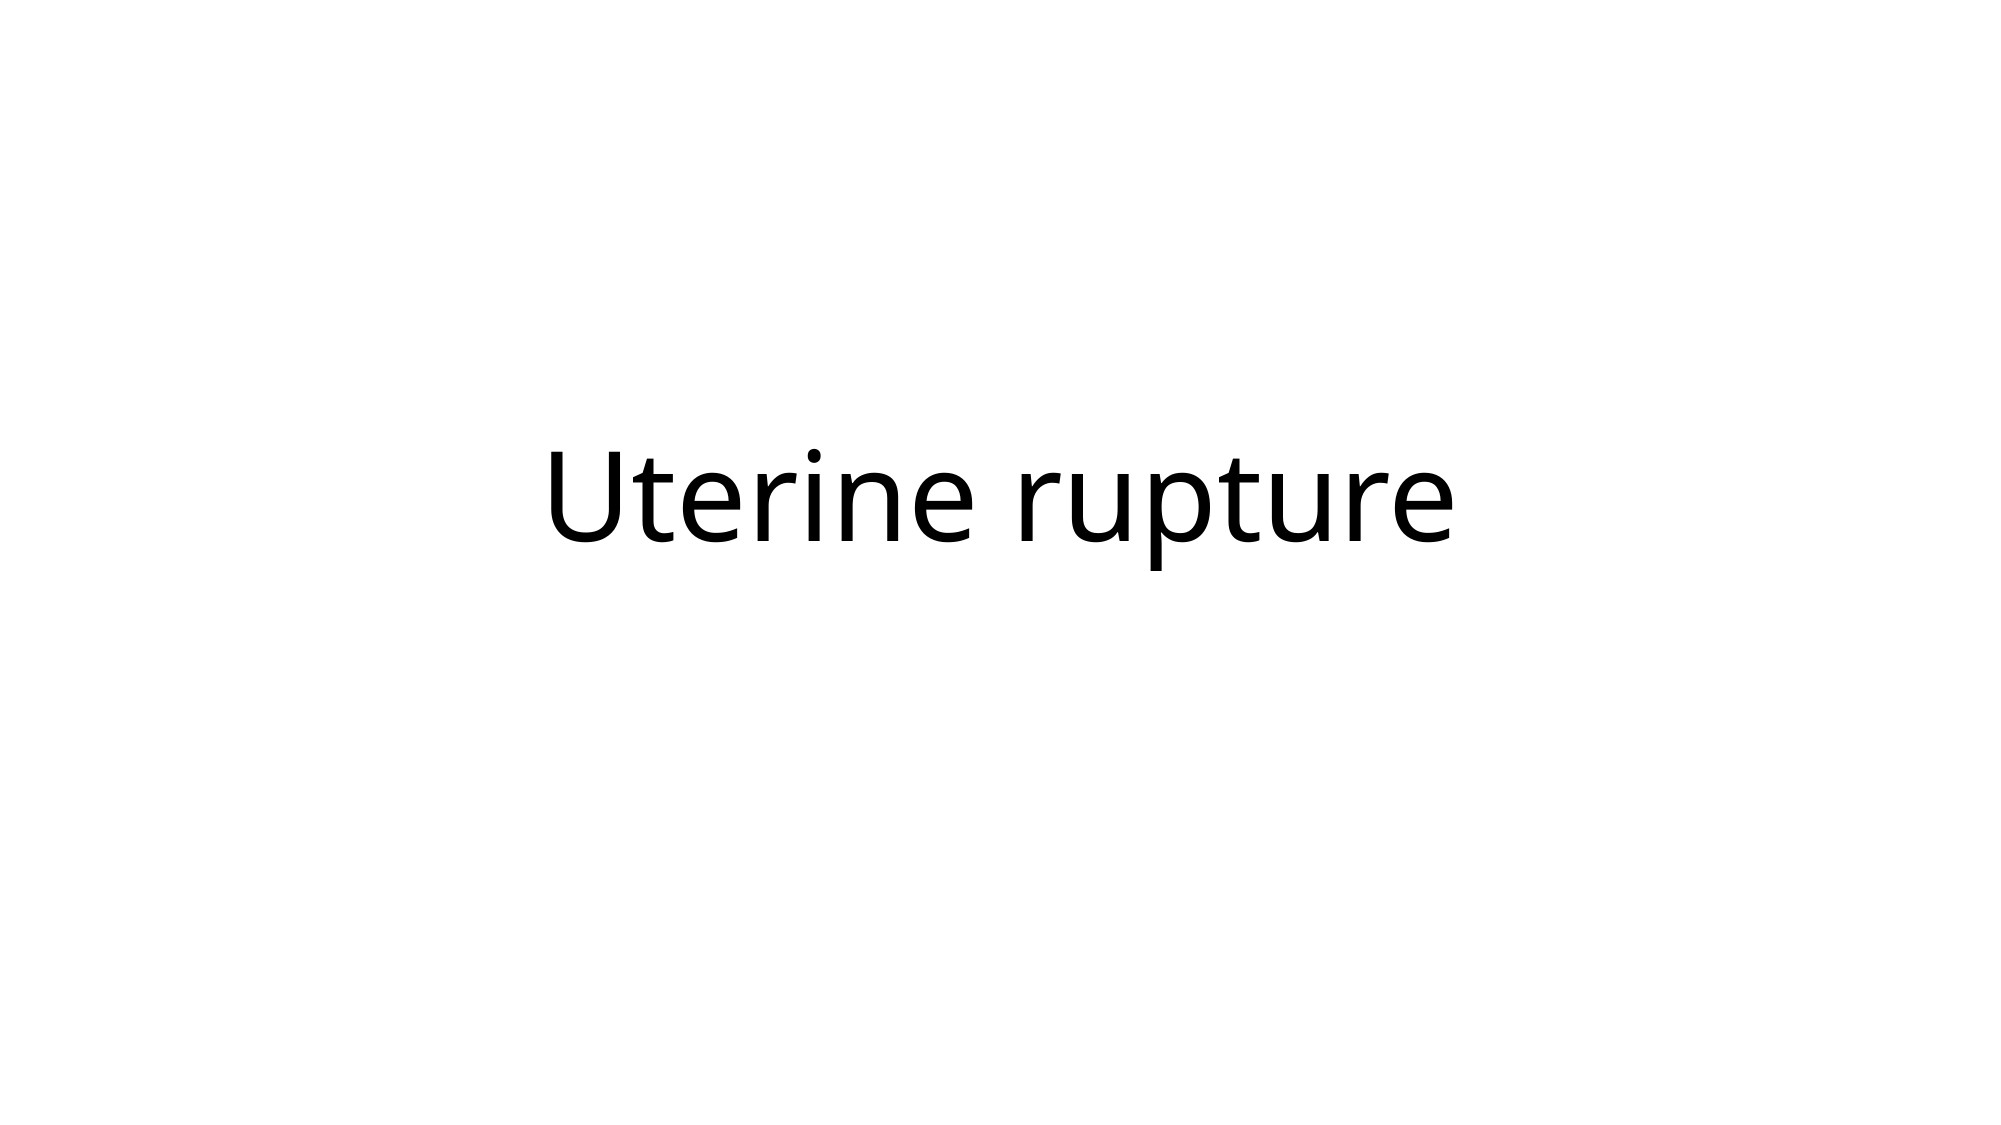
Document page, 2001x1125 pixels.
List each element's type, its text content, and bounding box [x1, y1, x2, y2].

title Uterine rupture [249, 184, 1750, 576]
